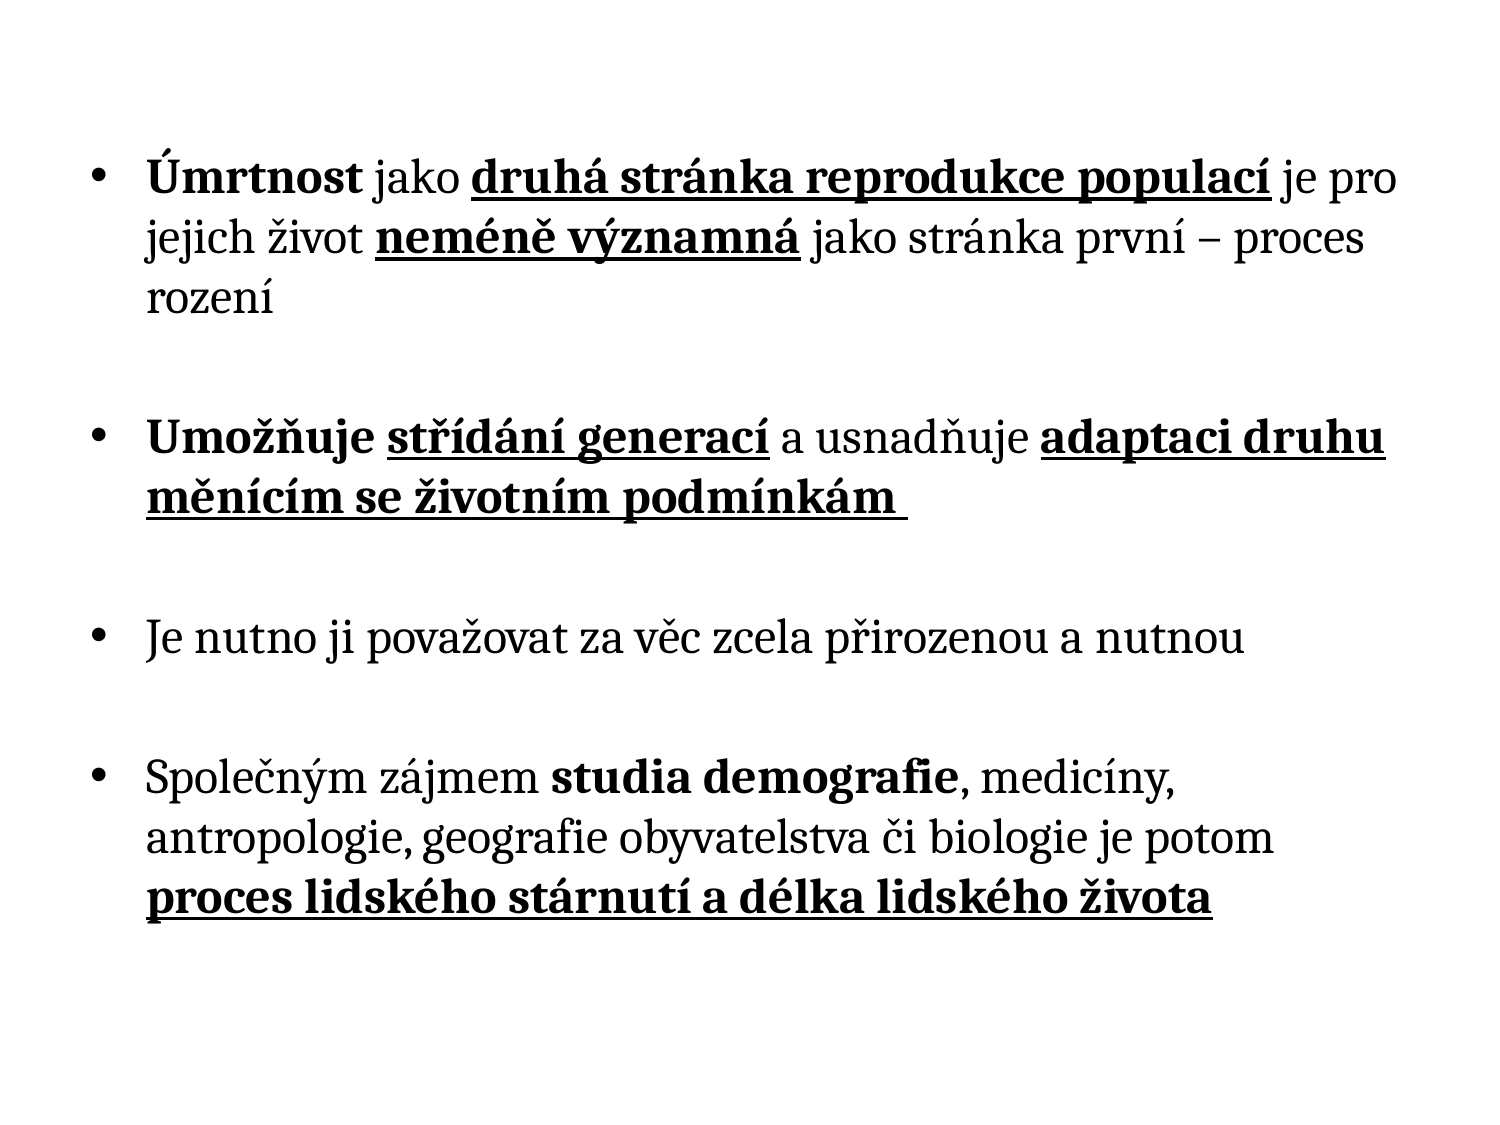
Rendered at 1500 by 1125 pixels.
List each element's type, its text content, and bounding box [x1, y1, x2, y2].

list Úmrtnost jako druhá stránka reprodukce populací je pro jejich život neméně významná jako stránka první – proces rození Umožňuje střídání generací a usnadňuje adaptaci druhu měnícím se životním podmínkám Je nutno ji považovat za věc zcela přirozenou a nutnou Společným zájmem studia demografie, medicíny, antropologie, geografie obyvatelstva či biologie je potom proces lidského stárnutí a délka lidského života [74, 66, 1426, 1059]
